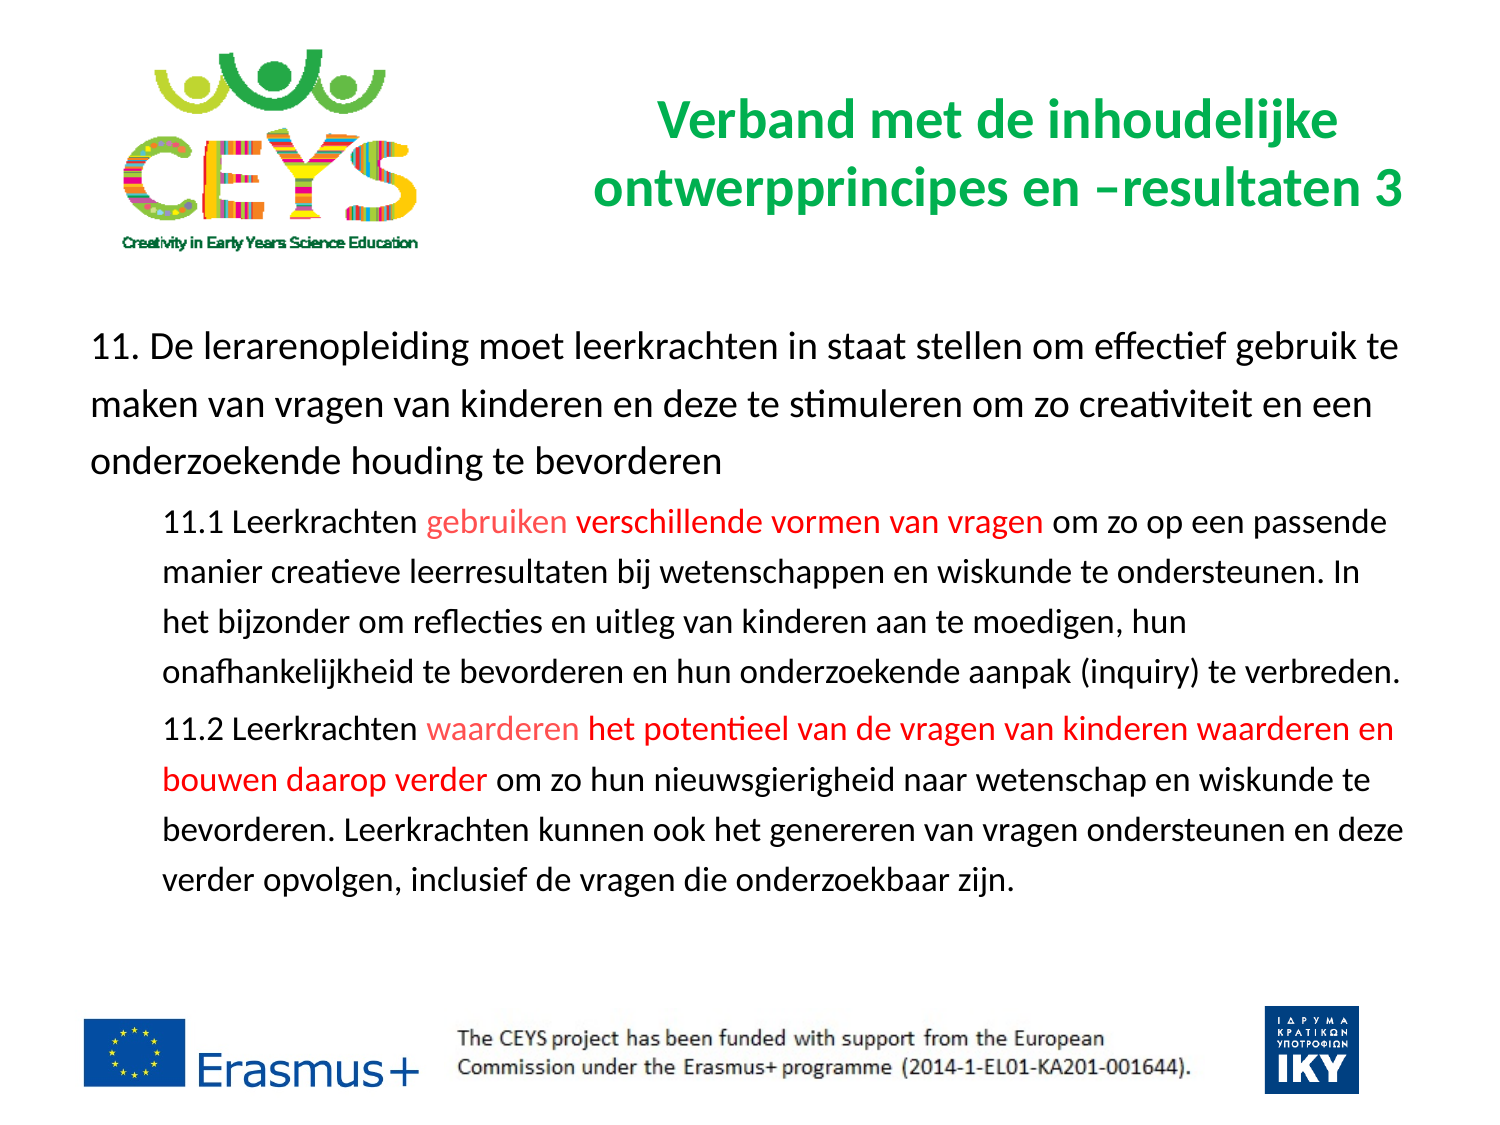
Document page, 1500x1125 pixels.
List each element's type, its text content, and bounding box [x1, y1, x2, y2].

picture [444, 1008, 1205, 1097]
list 11. De lerarenopleiding moet leerkrachten in staat stellen om effectief gebruik te maken van vragen van kinderen en deze te stimuleren om zo creativiteit en een onderzoekende houding te bevorderen 11.1 Leerkrachten gebruiken verschillende vormen van vragen om zo op een passende manier creatieve leerresultaten bij wetenschappen en wiskunde te ondersteunen. In het bijzonder om reflecties en uitleg van kinderen aan te moedigen, hun onafhankelijkheid te bevorderen en hun onderzoekende aanpak (inquiry) te verbreden. 11.2 Leerkrachten waarderen het potentieel van de vragen van kinderen waarderen en bouwen daarop verder om zo hun nieuwsgierigheid naar wetenschap en wiskunde te bevorderen. Leerkrachten kunnen ook het genereren van vragen ondersteunen en deze verder opvolgen, inclusief de vragen die onderzoekbaar zijn. [75, 302, 1424, 965]
picture [1264, 1005, 1359, 1094]
picture [64, 999, 438, 1106]
title Verband met de inhoudelijke ontwerpprincipes en –resultaten 3 [572, 45, 1425, 256]
